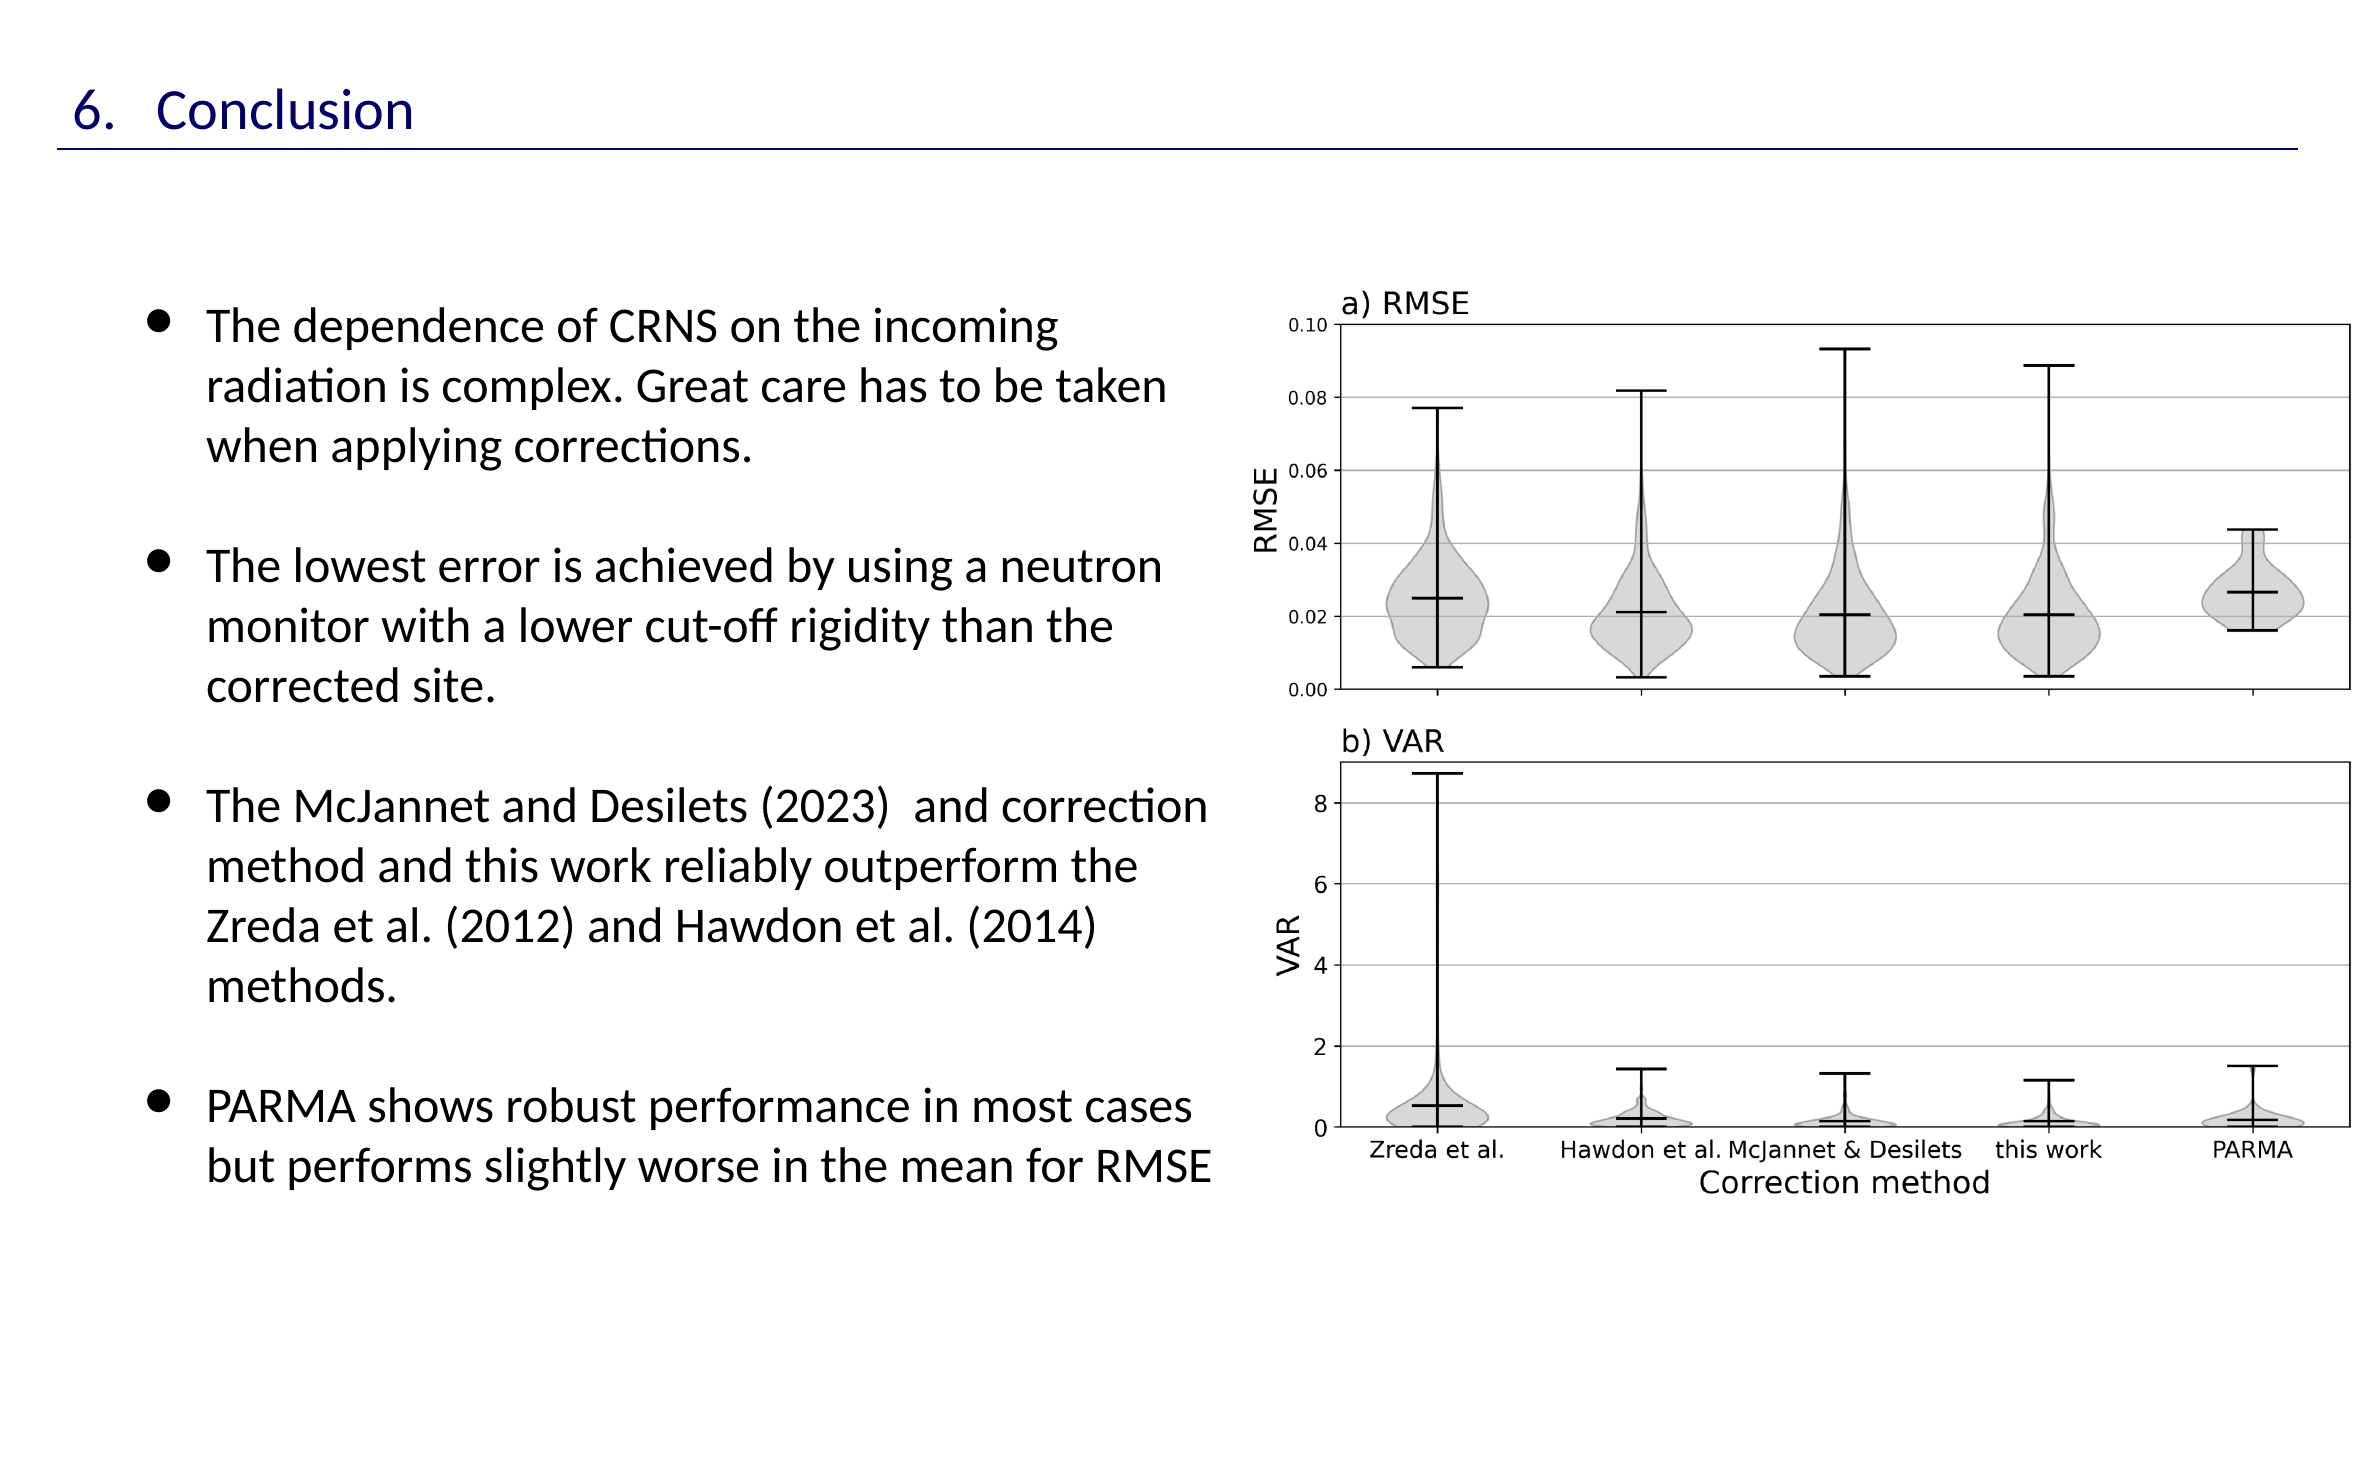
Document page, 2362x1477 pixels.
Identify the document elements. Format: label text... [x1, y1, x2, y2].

text_box Conclusion [57, 63, 2136, 148]
picture [1236, 277, 2362, 1212]
text_box The dependence of CRNS on the incoming radiation is complex. Great care has to be taken when applying corrections. The lowest error is achieved by using a neutron monitor with a lower cut-off rigidity than the corrected site. The McJannet and Desilets (2023) and correction method and this work reliably outperform the Zreda et al. (2012) and Hawdon et al. (2014) methods. PARMA shows robust performance in most cases but performs slightly worse in the mean for RMSE [116, 277, 1253, 1342]
